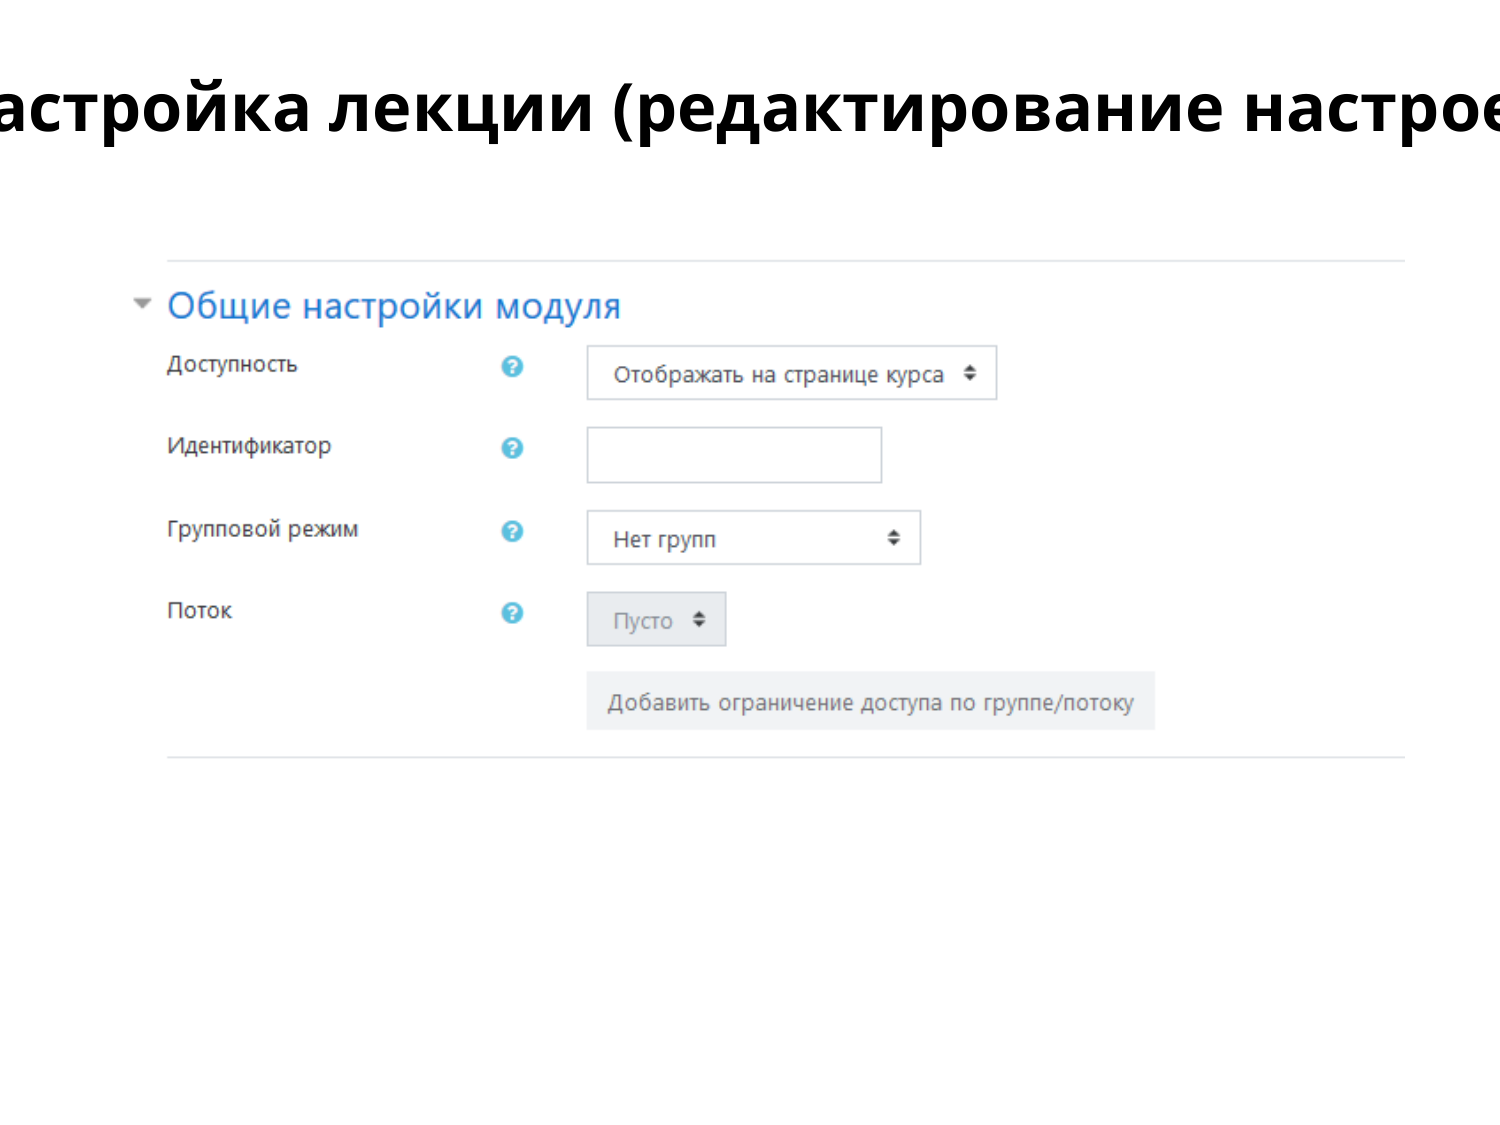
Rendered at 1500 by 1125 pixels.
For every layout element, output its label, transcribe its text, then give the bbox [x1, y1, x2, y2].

text_box Настройка лекции (редактирование настроек) [0, 57, 1500, 152]
picture [118, 248, 1405, 771]
